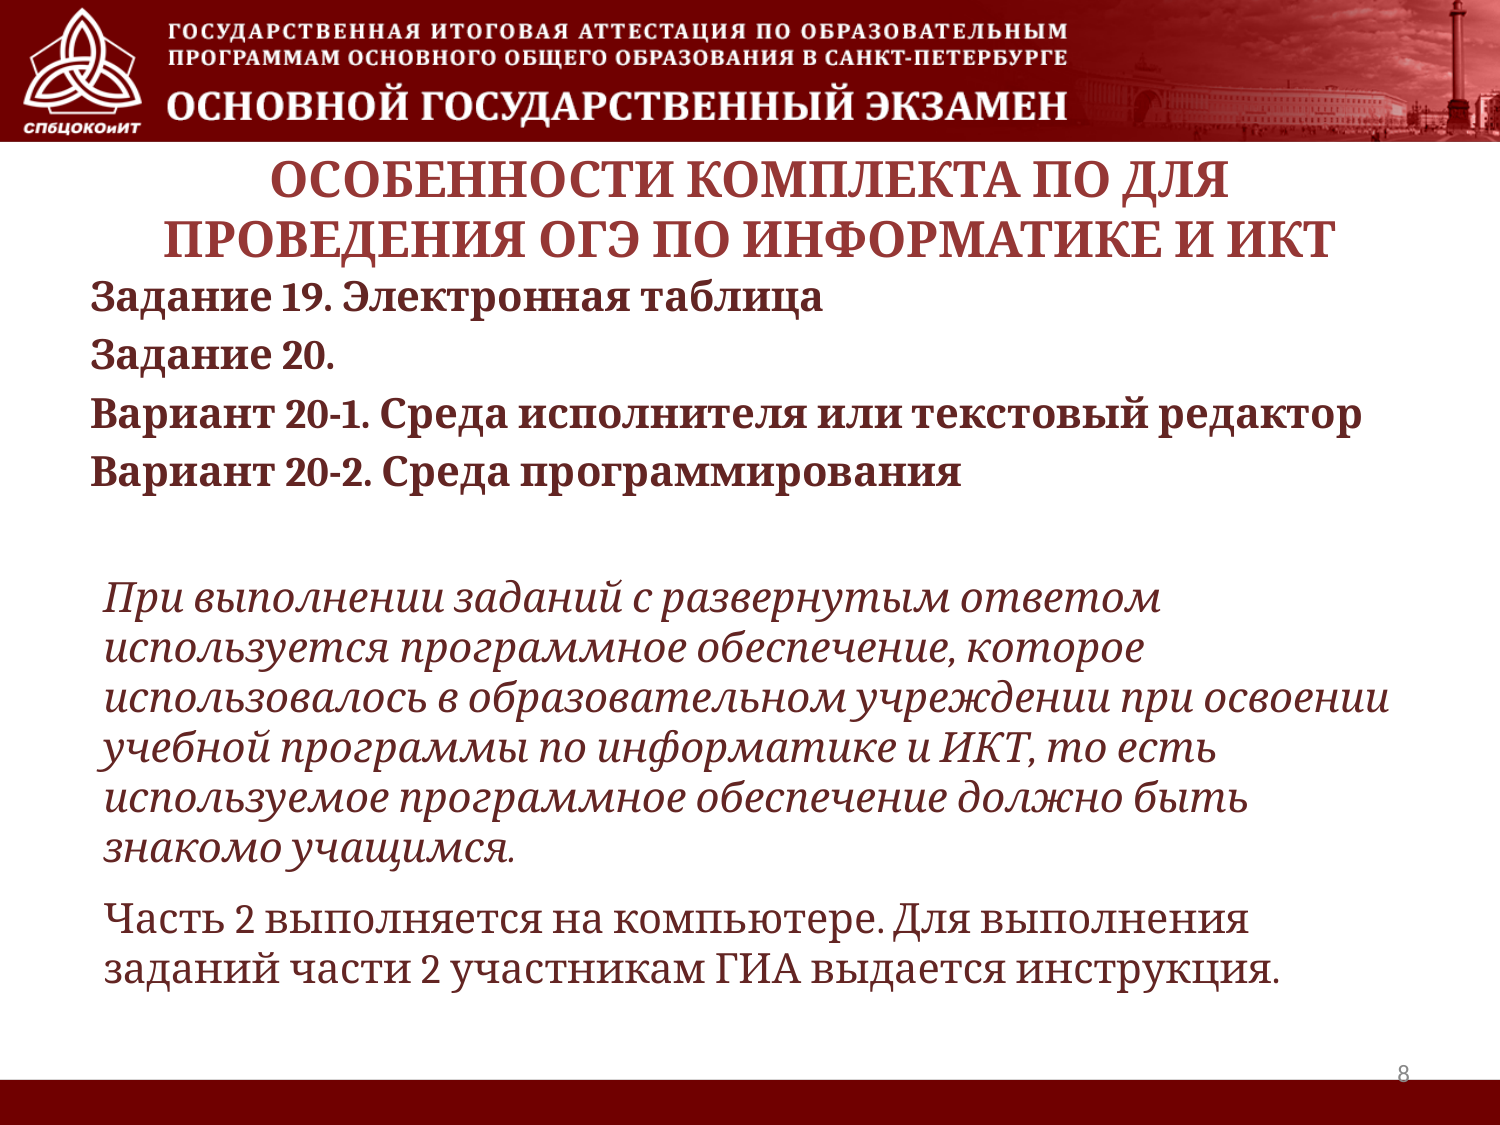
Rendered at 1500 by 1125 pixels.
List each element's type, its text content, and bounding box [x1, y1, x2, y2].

text_box 8 [1074, 1042, 1425, 1103]
text_box При выполнении заданий с развернутым ответом используется программное обеспечение, которое использовалось в образовательном учреждении при освоении учебной программы по информатике и ИКТ, то есть используемое программное обеспечение должно быть знакомо учащимся. Часть 2 выполняется на компьютере. Для выполнения заданий части 2 участникам ГИА выдается инструкция. [88, 563, 1412, 1000]
title ОСОБЕННОСТИ КОМПЛЕКТА ПО ДЛЯ ПРОВЕДЕНИЯ ОГЭ ПО ИНФОРМАТИКЕ И ИКТ [74, 113, 1426, 262]
list Задание 19. Электронная таблица Задание 20. Вариант 20-1. Среда исполнителя или текстовый редактор Вариант 20-2. Среда программирования [74, 262, 1426, 1006]
picture [0, 0, 1500, 1125]
